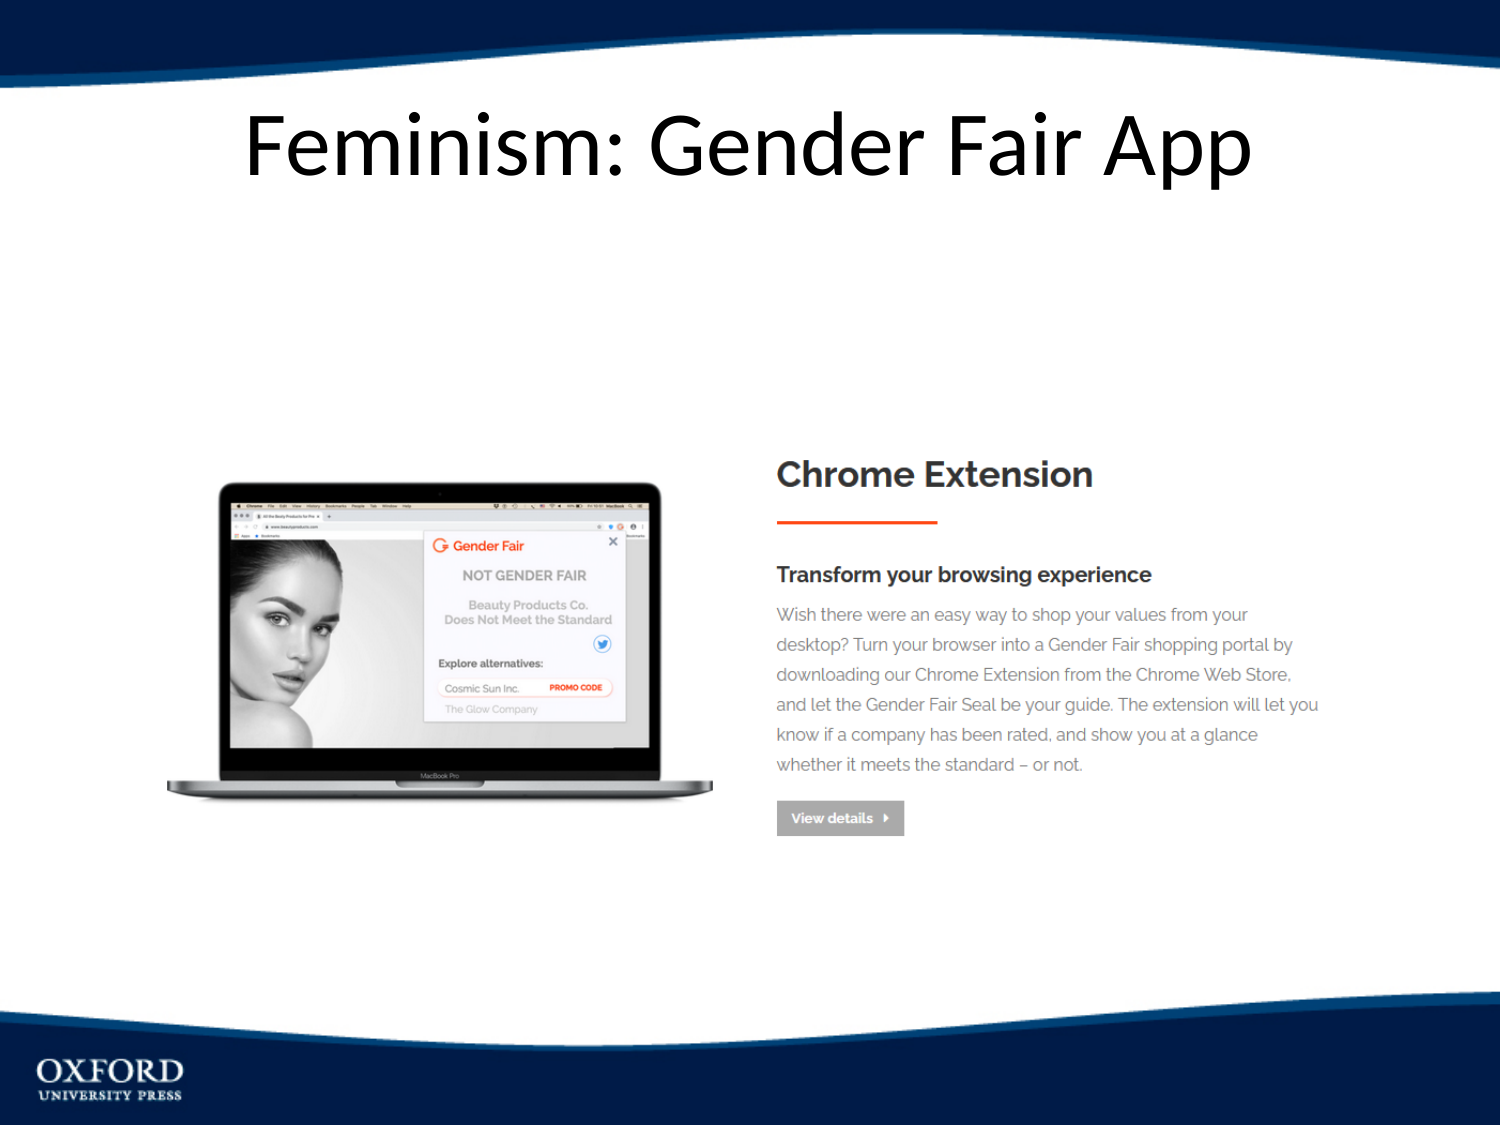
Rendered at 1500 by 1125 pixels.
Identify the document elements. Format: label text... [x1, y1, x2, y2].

title Feminism: Gender Fair App [75, 45, 1425, 233]
picture [0, 0, 1500, 1125]
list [134, 413, 1373, 850]
